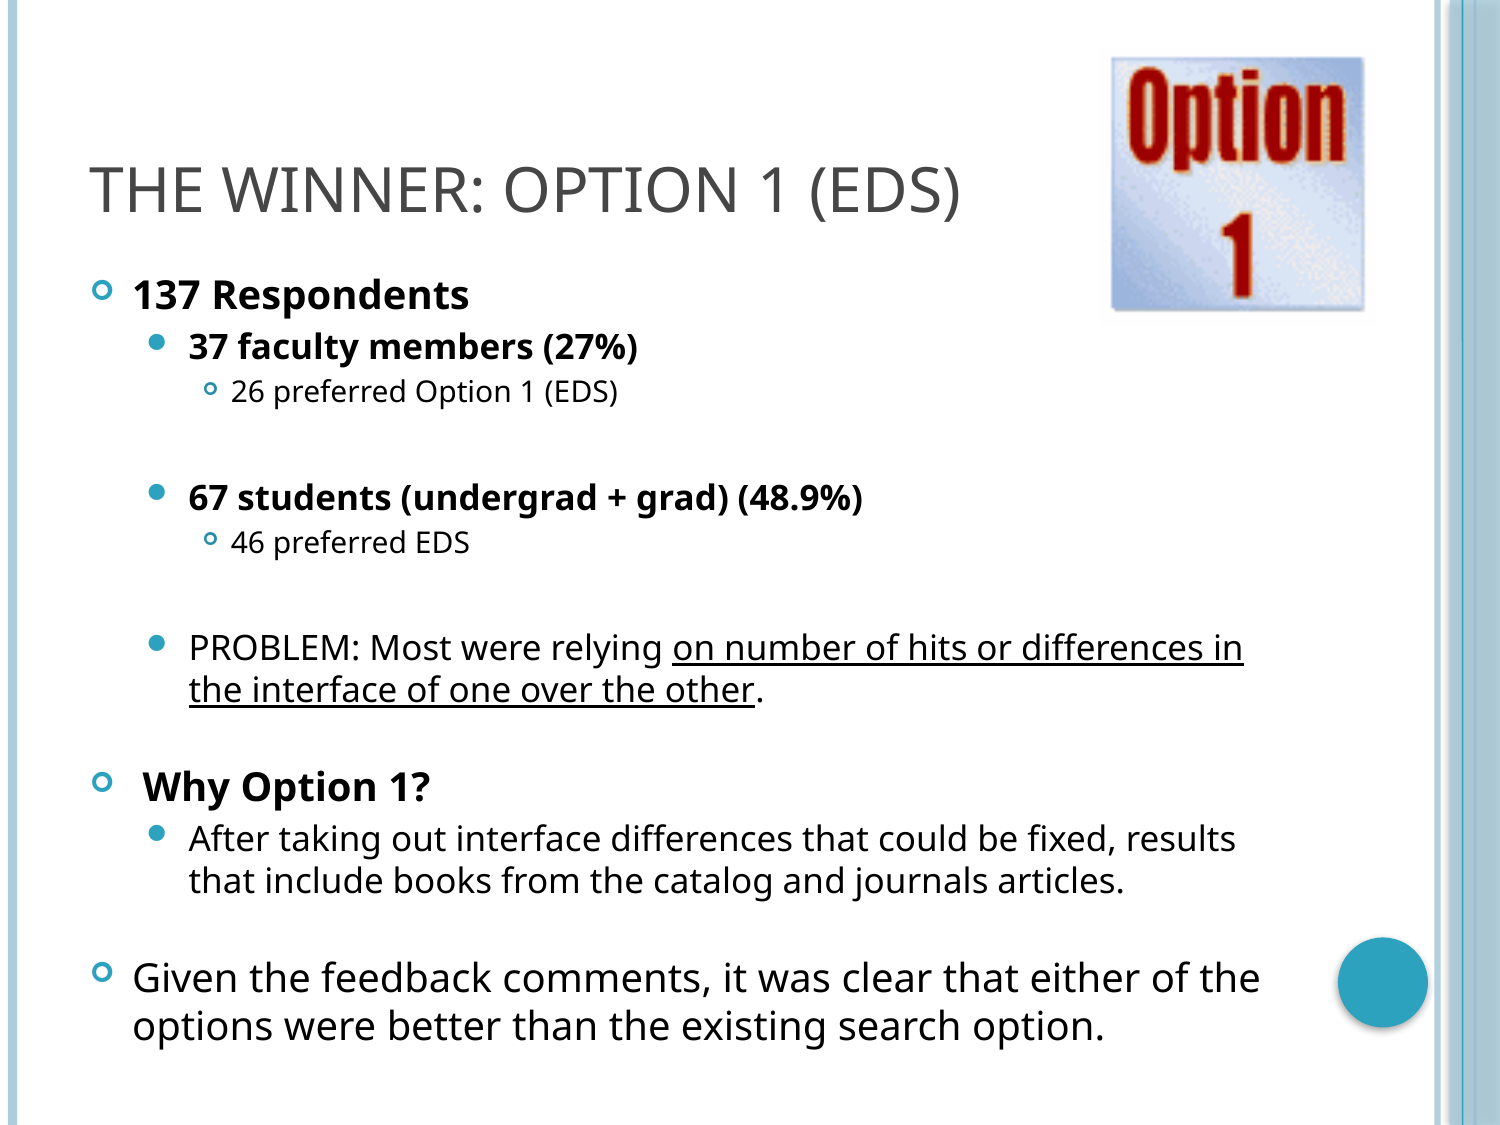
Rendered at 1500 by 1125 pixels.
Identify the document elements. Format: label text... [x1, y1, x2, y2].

title THE WINNER: OPTION 1 (EDS) [75, 45, 1300, 233]
picture [1099, 49, 1376, 326]
list 137 Respondents 37 faculty members (27%) 26 preferred Option 1 (EDS) 67 students (undergrad + grad) (48.9%) 46 preferred EDS PROBLEM: Most were relying on number of hits or differences in the interface of one over the other. Why Option 1? After taking out interface differences that could be fixed, results that include books from the catalog and journals articles. Given the feedback comments, it was clear that either of the options were better than the existing search option. [75, 262, 1300, 1062]
